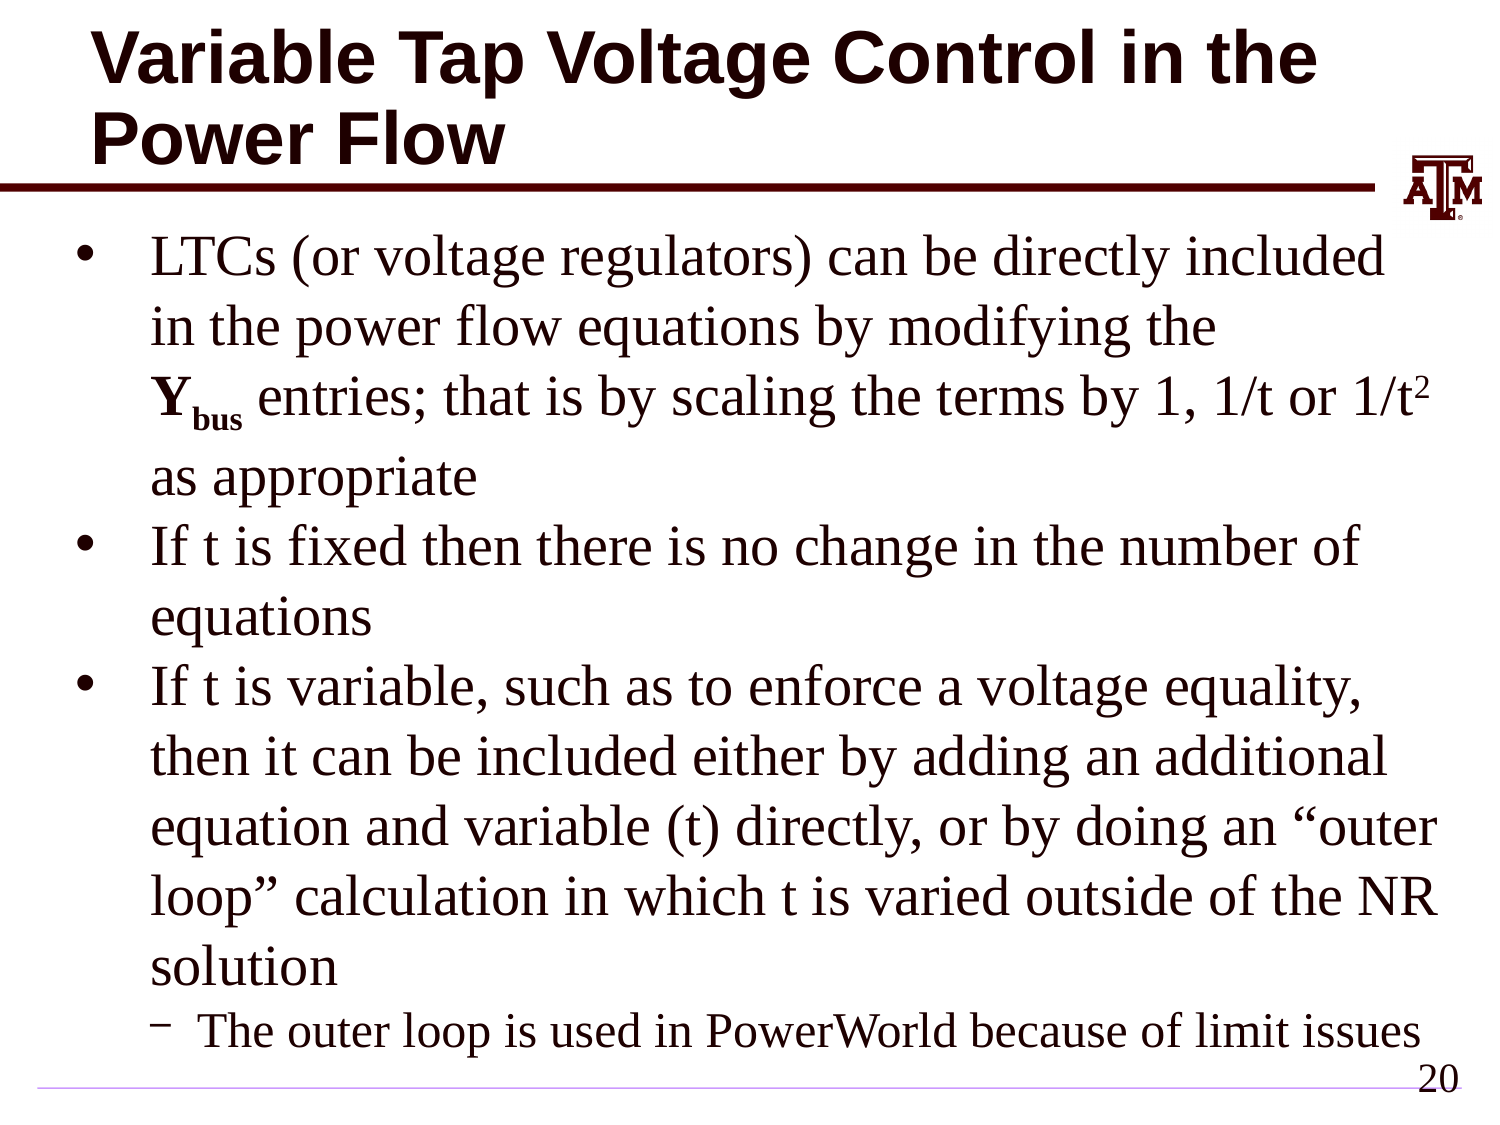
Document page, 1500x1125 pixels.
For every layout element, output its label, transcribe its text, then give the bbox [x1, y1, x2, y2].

list LTCs (or voltage regulators) can be directly included in the power flow equations by modifying the Ybus entries; that is by scaling the terms by 1, 1/t or 1/t2 as appropriate If t is fixed then there is no change in the number of equations If t is variable, such as to enforce a voltage equality, then it can be included either by adding an additional equation and variable (t) directly, or by doing an “outer loop” calculation in which t is varied outside of the NR solution The outer loop is used in PowerWorld because of limit issues [59, 209, 1463, 823]
picture [1392, 137, 1493, 238]
title Variable Tap Voltage Control in the Power Flow [74, 12, 1388, 188]
